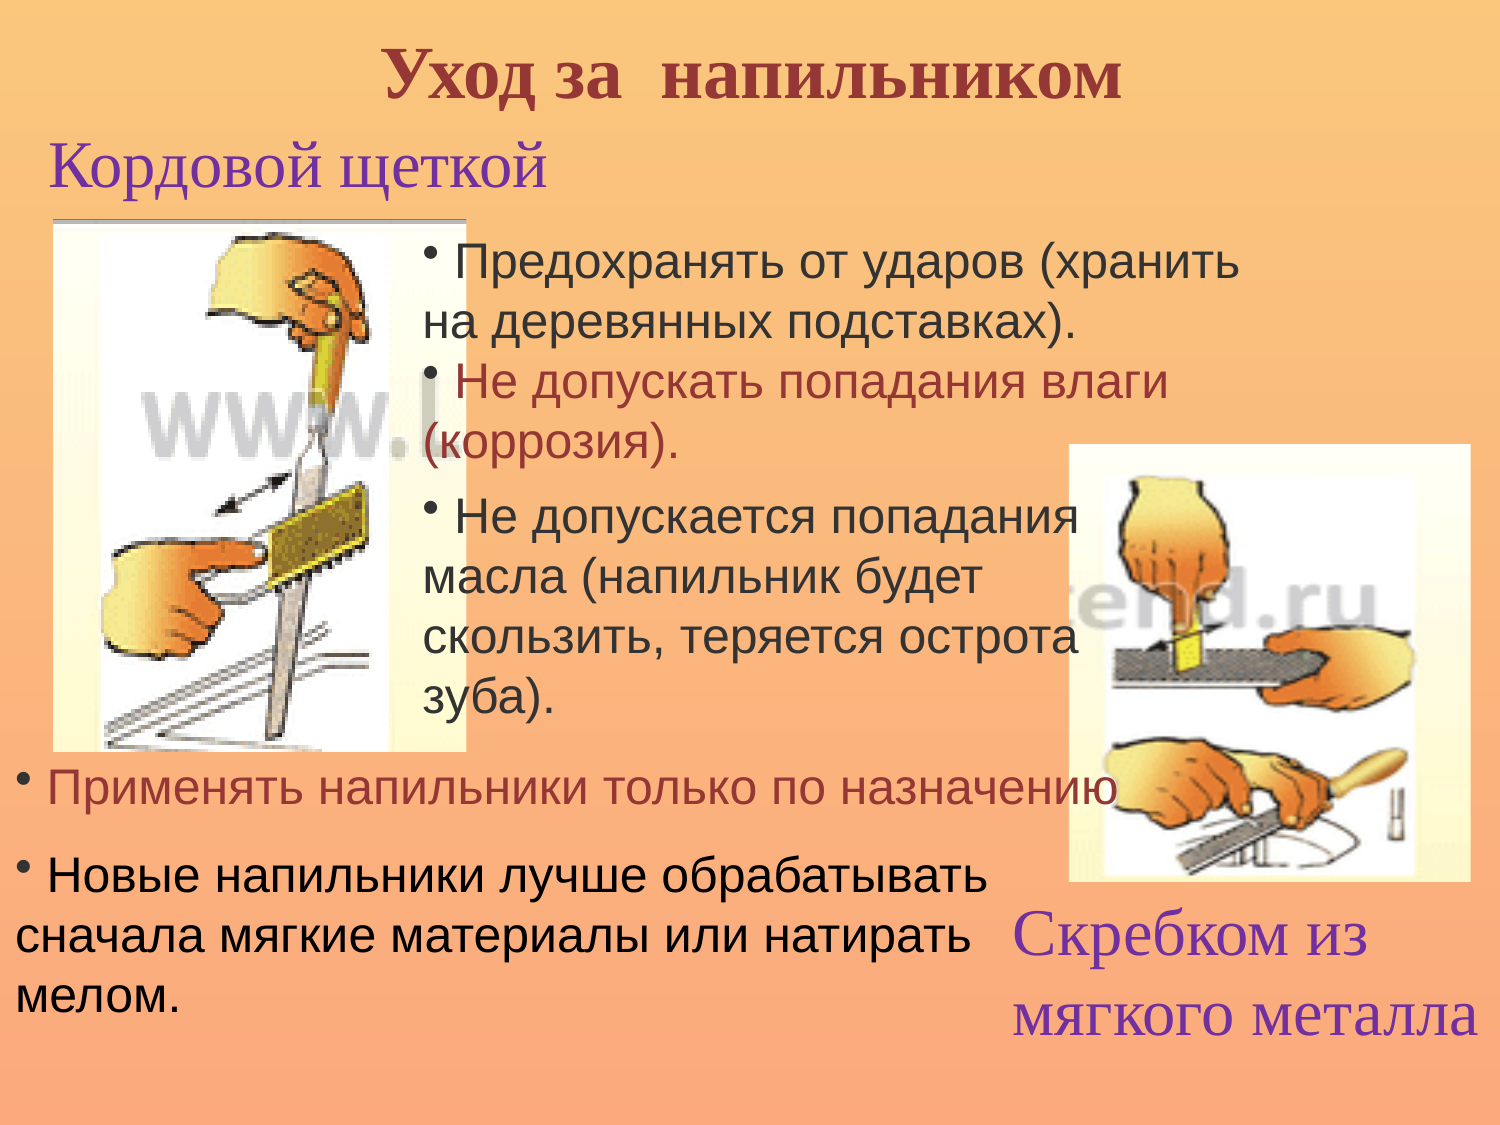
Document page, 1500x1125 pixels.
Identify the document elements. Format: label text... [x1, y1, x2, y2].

text_box Применять напильники только по назначению [0, 746, 1063, 822]
text_box Предохранять от ударов (хранить на деревянных подставках). Не допускать попадания влаги (коррозия). [469, 221, 1270, 475]
text_box Скребком из мягкого металла [997, 881, 1500, 1057]
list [52, 219, 467, 752]
picture [1068, 444, 1471, 882]
text_box Новые напильники лучше обрабатывать сначала мягкие материалы или натирать мелом. [0, 835, 1046, 1031]
text_box Не допускается попадания масла (напильник будет скользить, теряется острота зуба). [471, 475, 1063, 731]
title Уход за напильником [76, 0, 1427, 138]
text_box Кордовой щеткой [33, 113, 564, 209]
